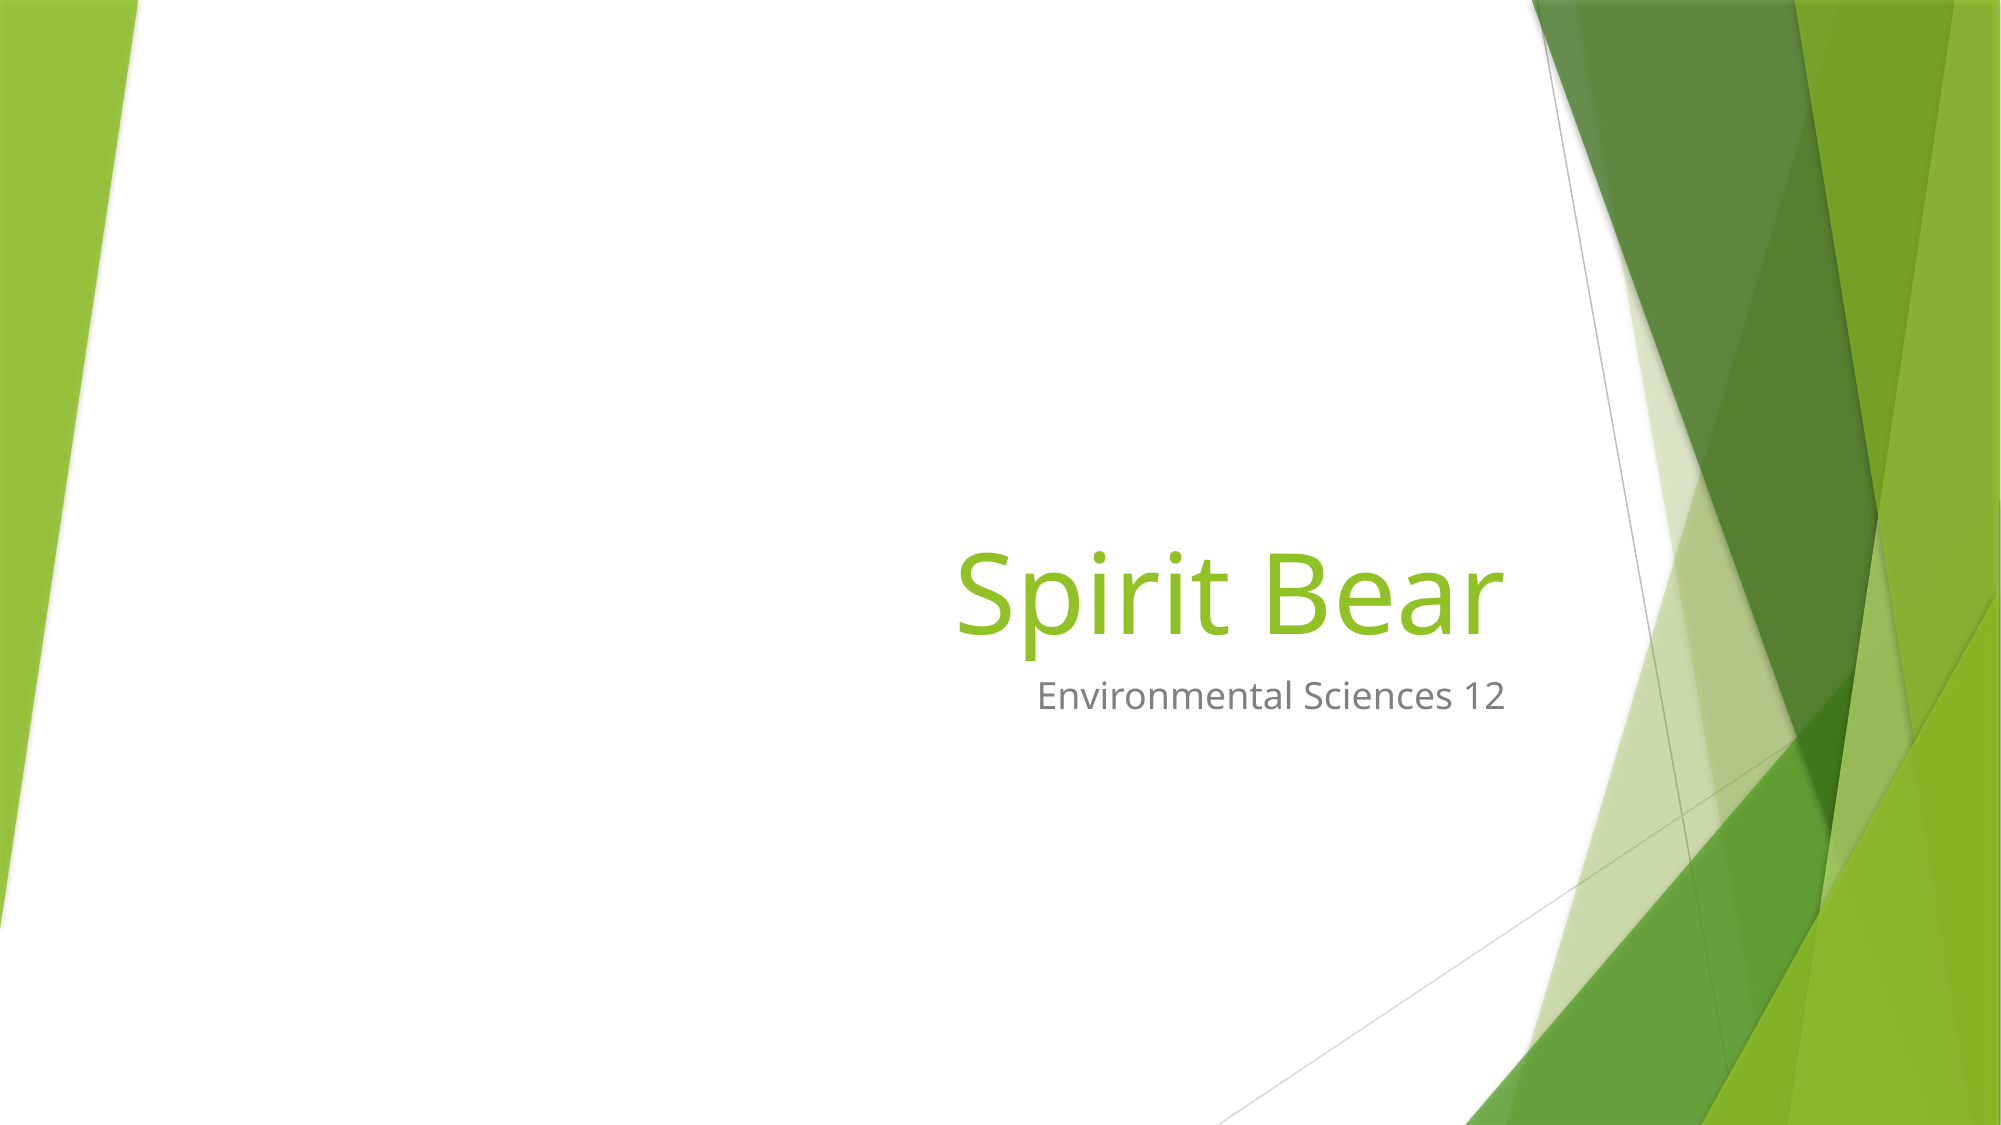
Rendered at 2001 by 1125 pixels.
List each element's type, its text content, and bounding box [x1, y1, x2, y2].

title Spirit Bear [247, 394, 1522, 664]
subtitle Environmental Sciences 12 [247, 664, 1522, 845]
